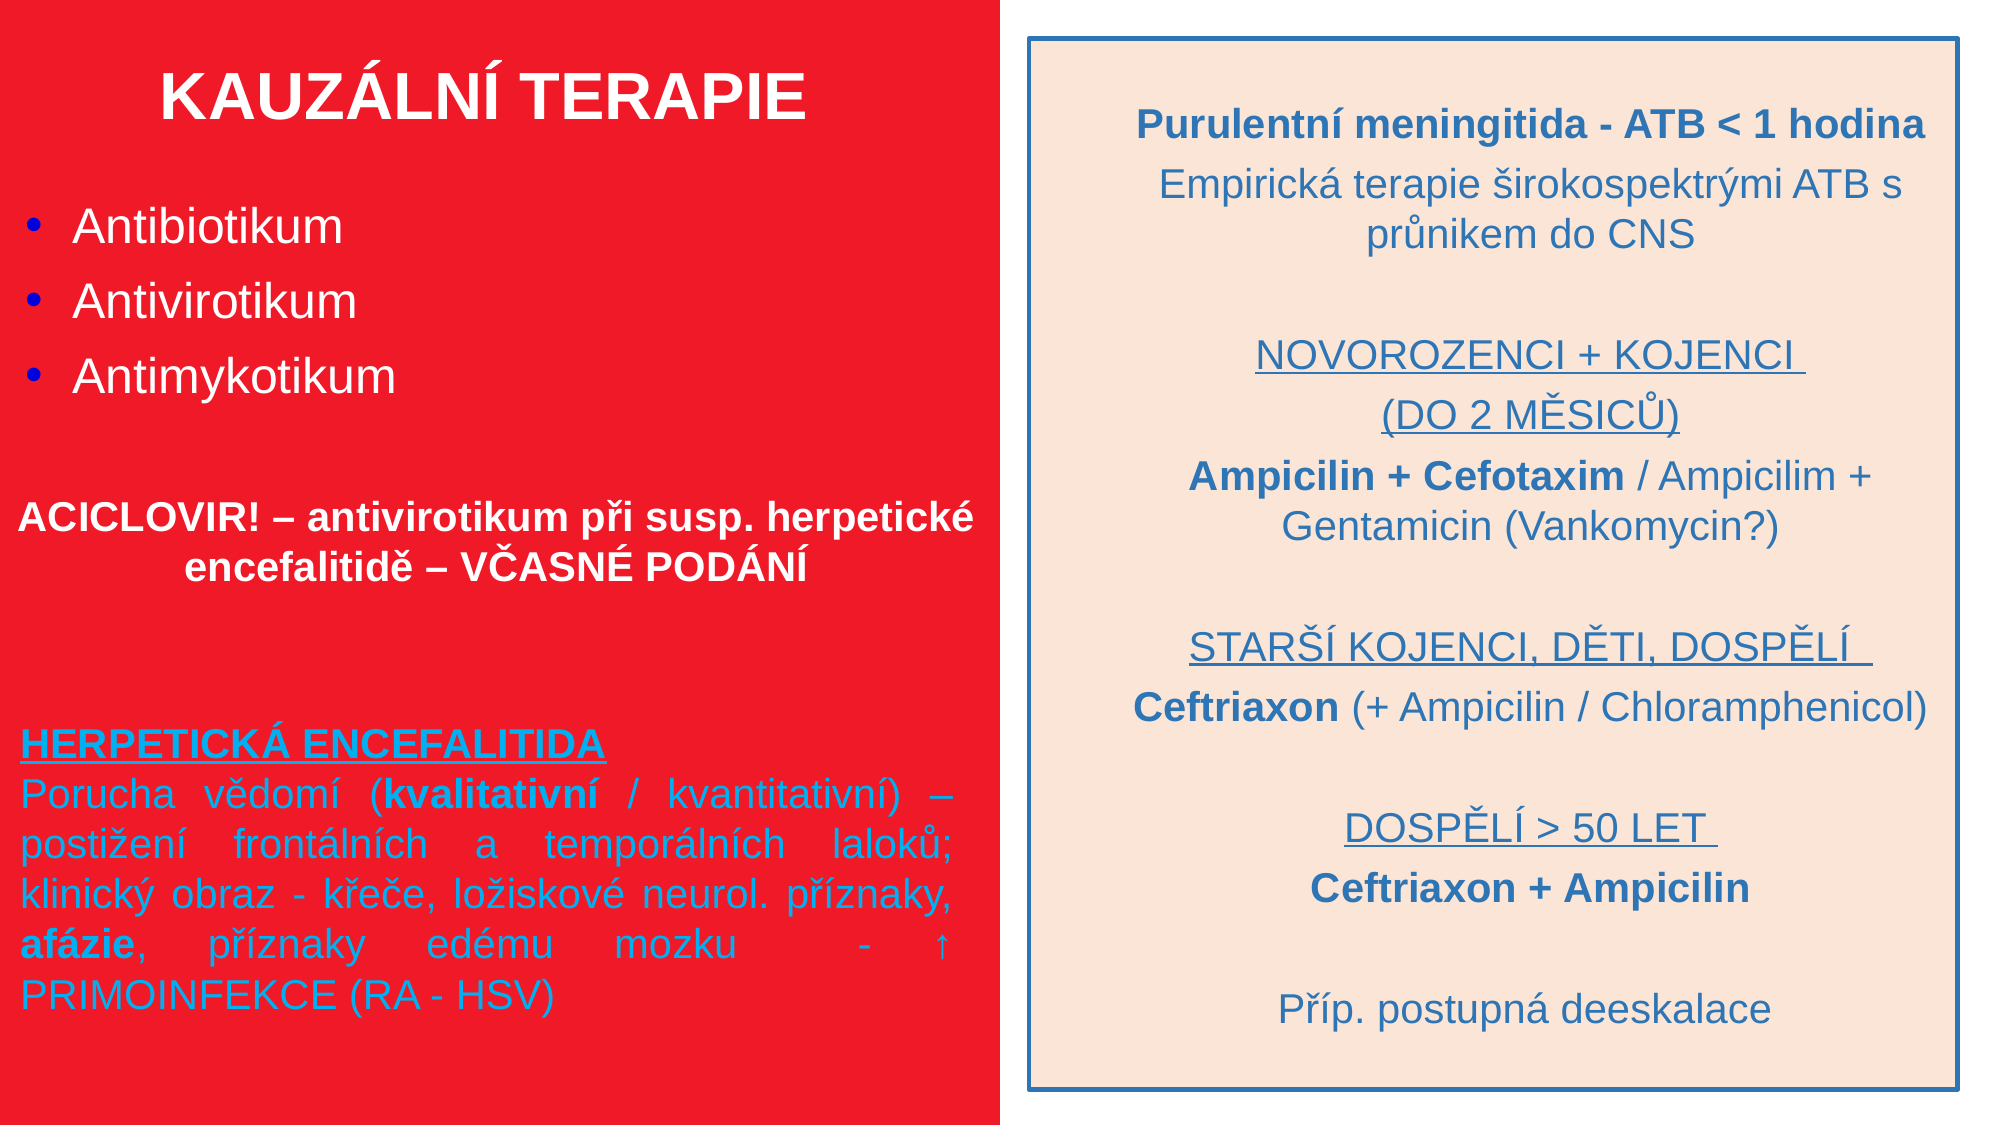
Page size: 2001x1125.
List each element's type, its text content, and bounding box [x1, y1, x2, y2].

title KAUZÁLNÍ TERAPIE [144, 33, 937, 101]
text_box Purulentní meningitida - ATB < 1 hodina Empirická terapie širokospektrými ATB s průnikem do CNS NOVOROZENCI + KOJENCI (DO 2 MĚSICŮ) Ampicilin + Cefotaxim / Ampicilim + Gentamicin (Vankomycin?) STARŠÍ KOJENCI, DĚTI, DOSPĚLÍ Ceftriaxon (+ Ampicilin / Chloramphenicol) DOSPĚLÍ > 50 LET Ceftriaxon + Ampicilin Příp. postupná deeskalace [1028, 38, 1958, 1090]
list Antibiotikum Antivirotikum Antimykotikum [10, 101, 1014, 402]
text_box ACICLOVIR! – antivirotikum při susp. herpetické encefalitidě – VČASNÉ PODÁNÍ [0, 482, 998, 661]
text_box HERPETICKÁ ENCEFALITIDA Porucha vědomí (kvalitativní / kvantitativní) – postižení frontálních a temporálních laloků; klinický obraz - křeče, ložiskové neurol. příznaky, afázie, příznaky edému mozku - ↑ PRIMOINFEKCE (RA - HSV) [5, 709, 969, 1125]
